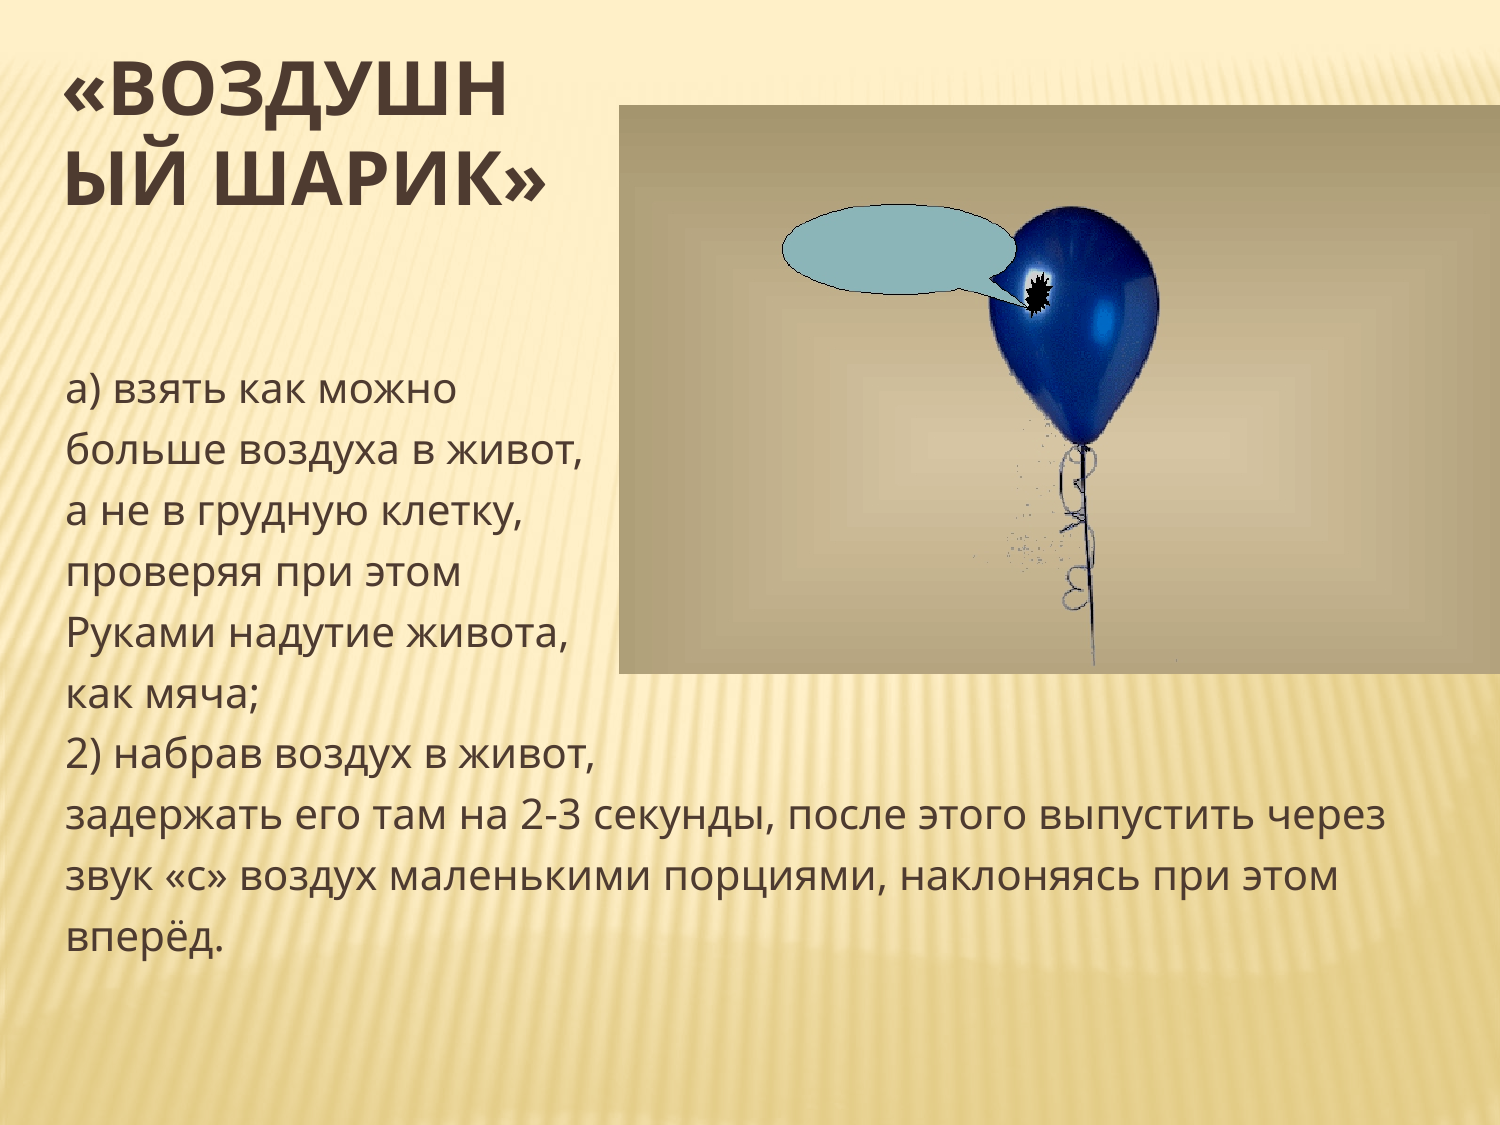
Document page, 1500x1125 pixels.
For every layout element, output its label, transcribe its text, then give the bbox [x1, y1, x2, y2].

list а) взять как можно больше воздуха в живот, а не в грудную клетку, проверяя при этом Руками надутие живота, как мяча; 2) набрав воздух в живот, задержать его там на 2-3 секунды, после этого выпустить через звук «с» воздух маленькими порциями, наклоняясь при этом вперёд. [46, 351, 1429, 973]
title «Воздушный шарик» [46, 58, 586, 293]
picture [618, 105, 1500, 675]
